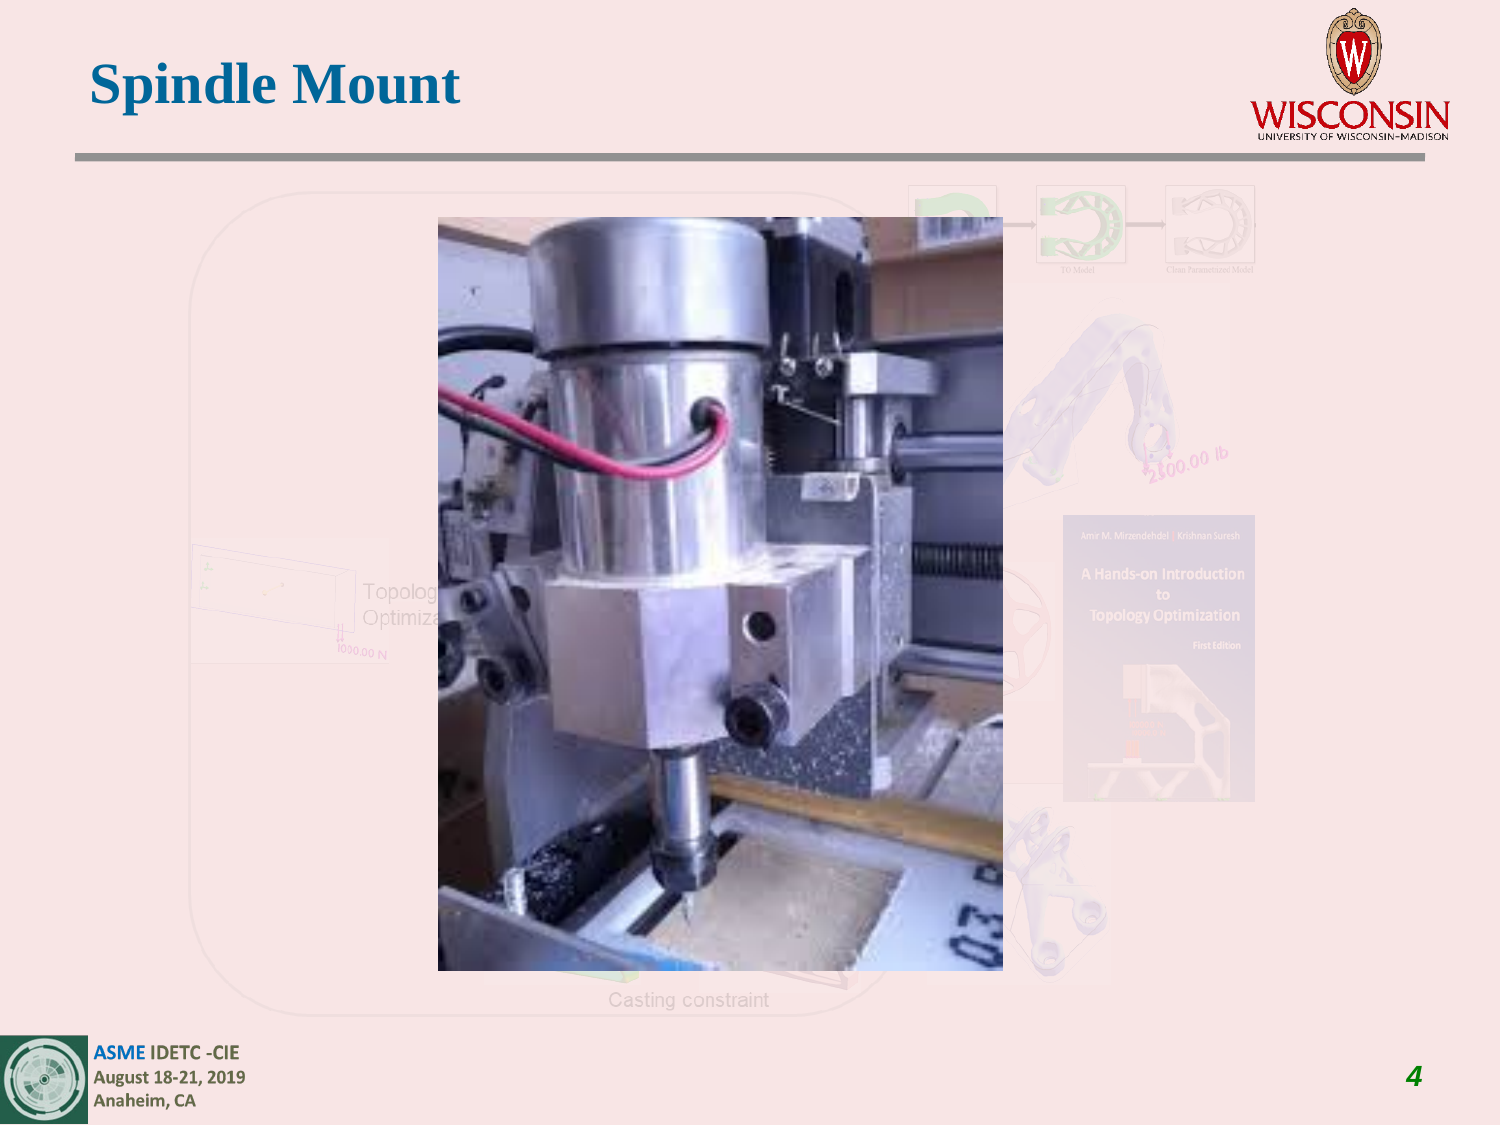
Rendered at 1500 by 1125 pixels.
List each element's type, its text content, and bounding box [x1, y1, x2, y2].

picture [0, 1032, 257, 1124]
picture [438, 217, 1003, 972]
text_box Spindle Mount [74, 37, 1425, 120]
picture [1250, 8, 1450, 140]
slide_number 4 [1349, 1049, 1438, 1088]
